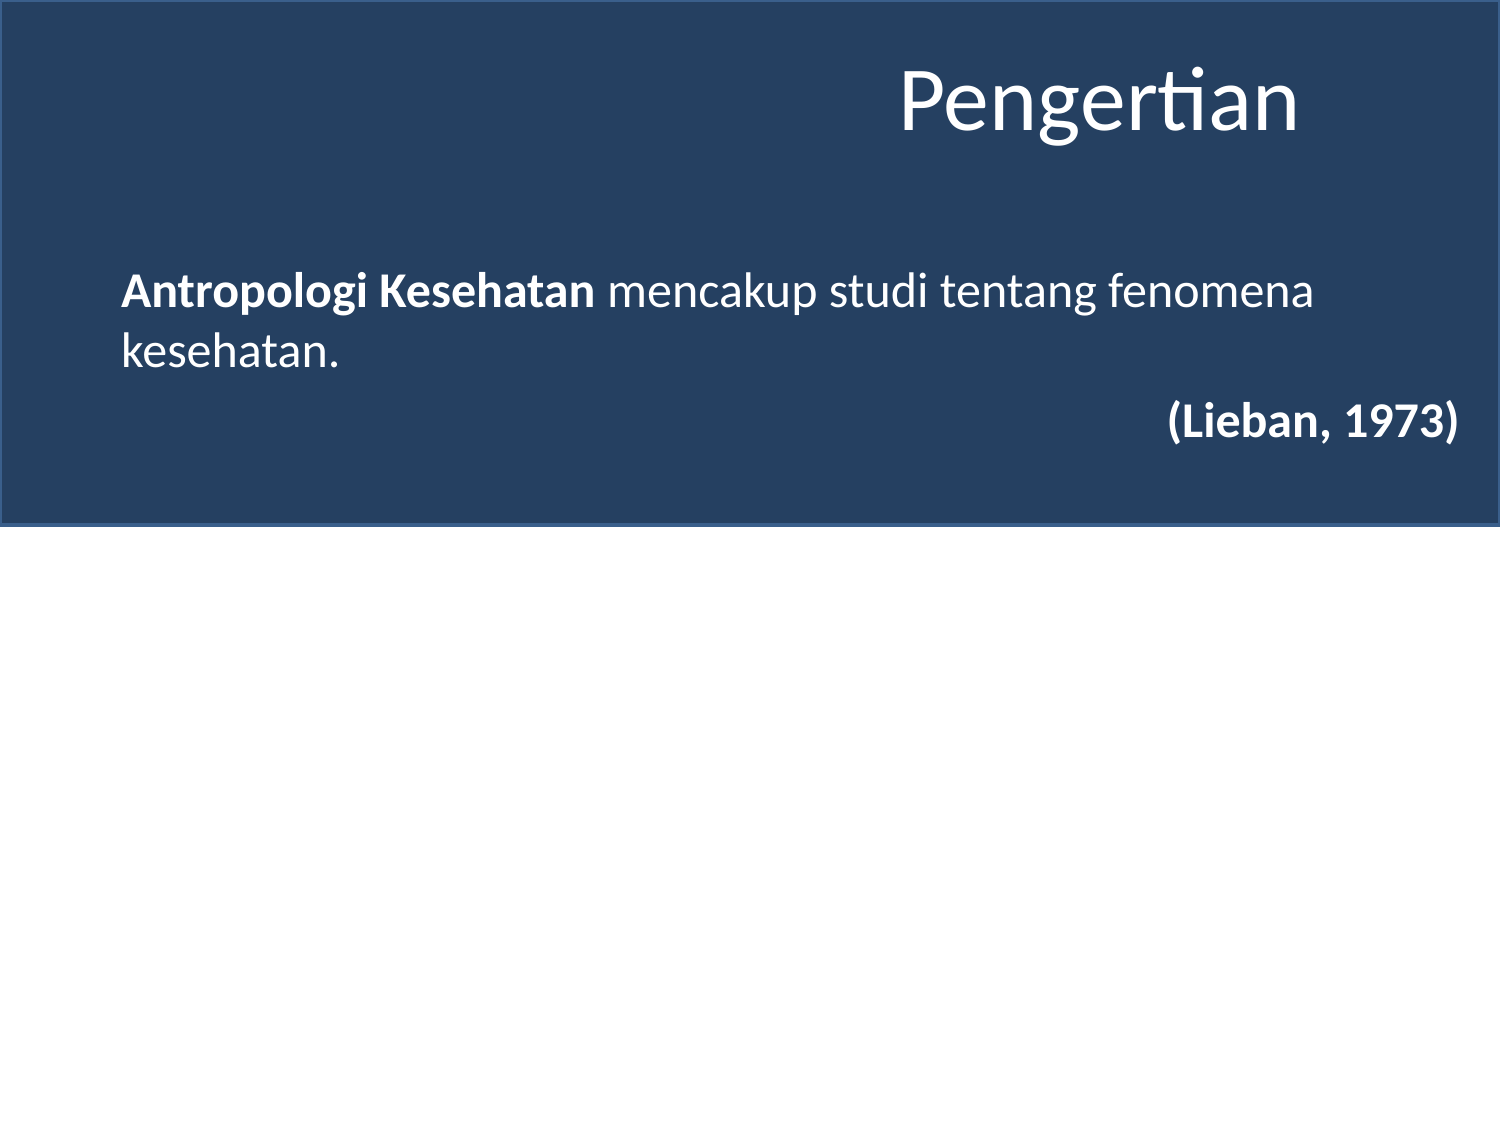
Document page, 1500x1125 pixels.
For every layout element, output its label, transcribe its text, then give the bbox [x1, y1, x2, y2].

text_box [0, 0, 1500, 527]
title Pengertian [774, 0, 1425, 188]
list Antropologi Kesehatan mencakup studi tentang fenomena kesehatan. (Lieban, 1973) [50, 249, 1475, 488]
